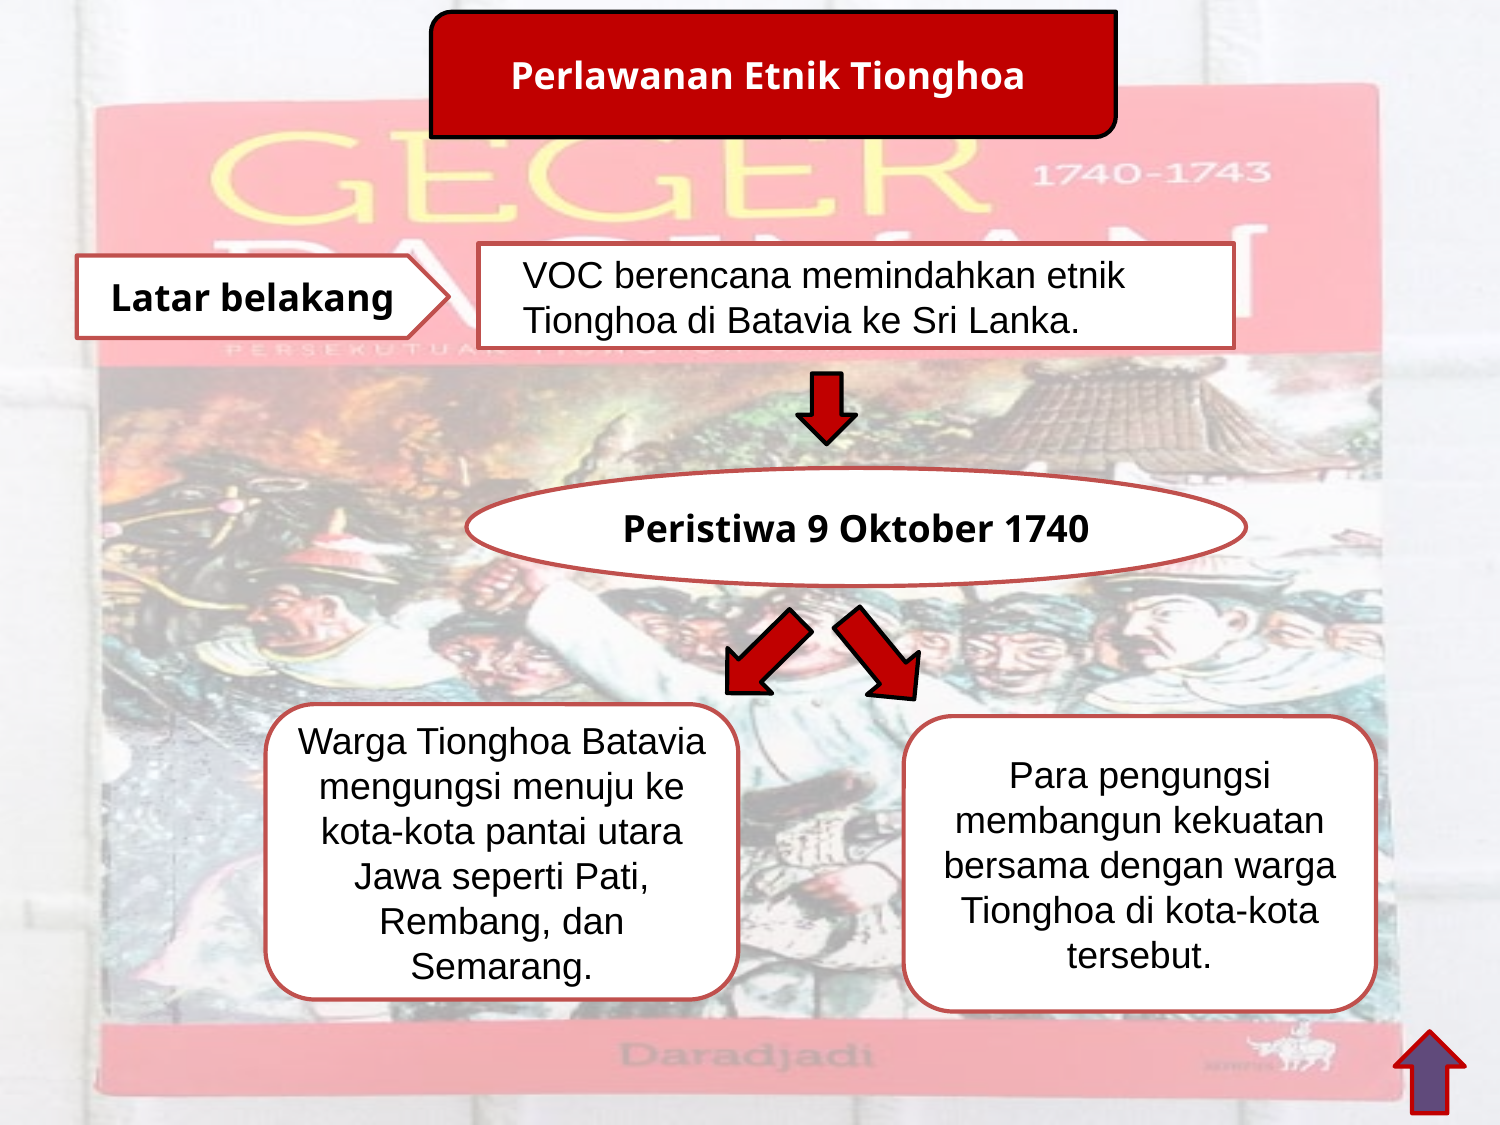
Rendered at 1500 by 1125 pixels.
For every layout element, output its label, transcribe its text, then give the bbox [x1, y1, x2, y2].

text_box VOC berencana memindahkan etnik Tionghoa di Batavia ke Sri Lanka. [476, 241, 1236, 350]
text_box Latar belakang [74, 253, 452, 341]
text_box [795, 371, 859, 447]
text_box Para pengungsi membangun kekuatan bersama dengan warga Tionghoa di kota-kota tersebut. [901, 714, 1379, 1014]
text_box [831, 604, 921, 702]
text_box Warga Tionghoa Batavia mengungsi menuju ke kota-kota pantai utara Jawa seperti Pati, Rembang, dan Semarang. [263, 702, 741, 1002]
text_box [1392, 1029, 1467, 1116]
text_box Perlawanan Etnik Tionghoa [428, 9, 1118, 140]
text_box Peristiwa 9 Oktober 1740 [464, 465, 1249, 589]
text_box [724, 607, 815, 696]
